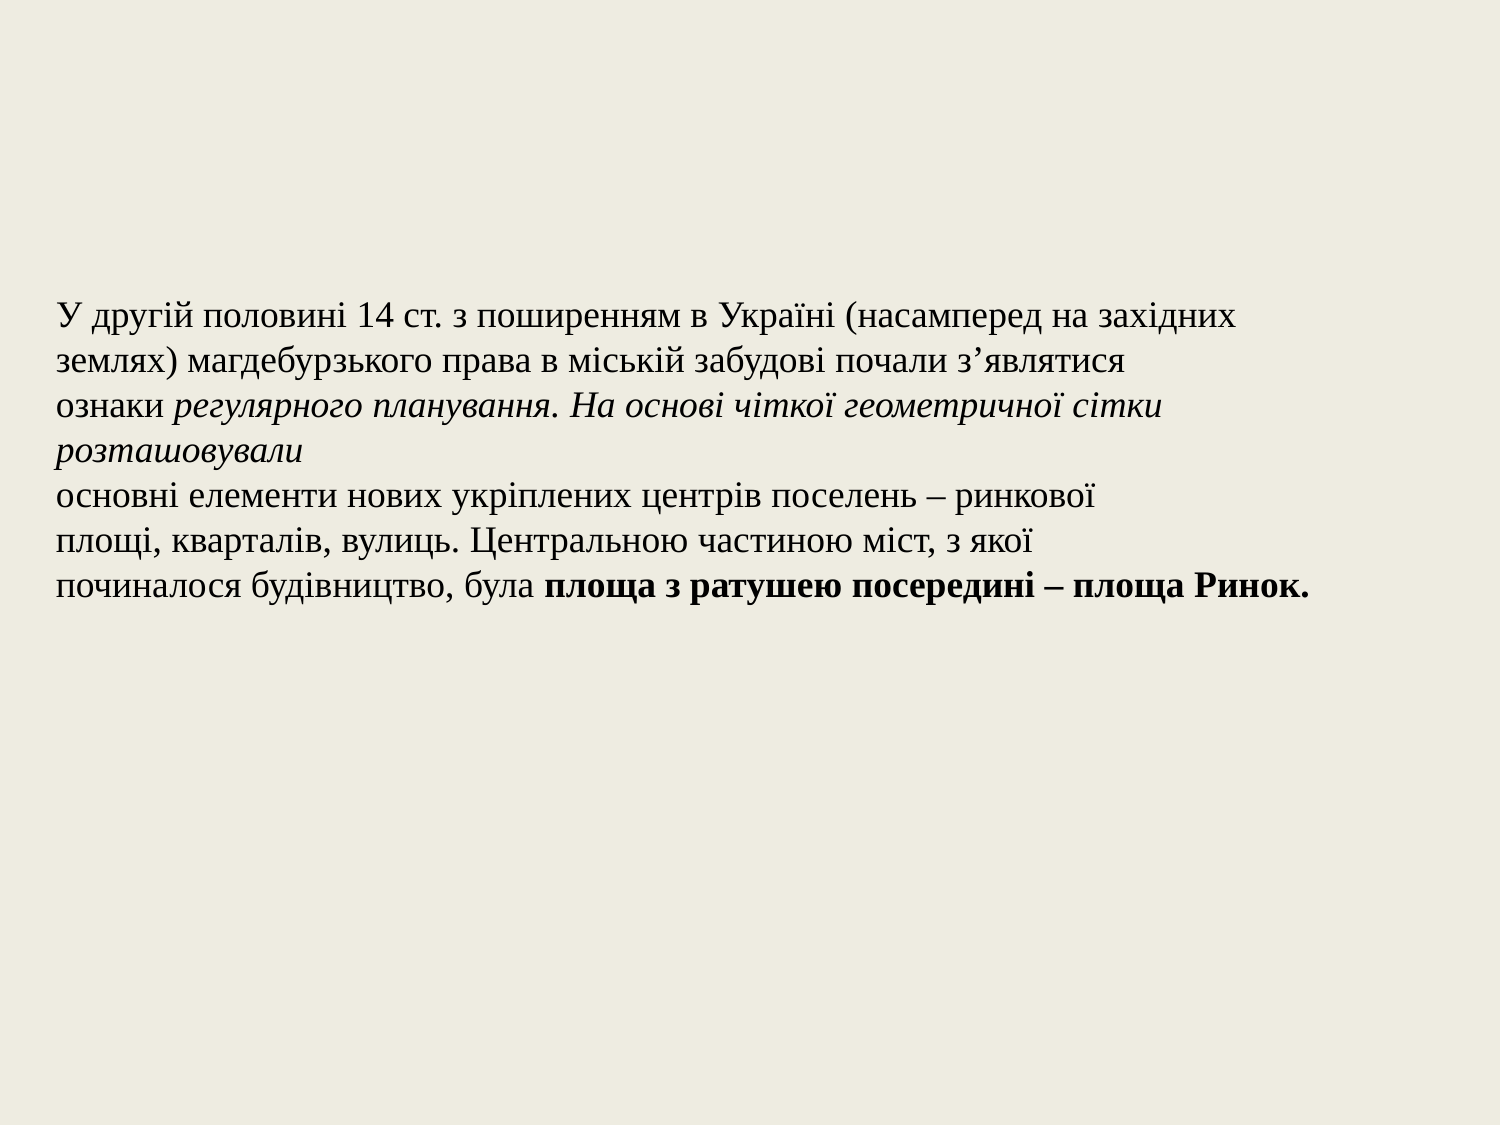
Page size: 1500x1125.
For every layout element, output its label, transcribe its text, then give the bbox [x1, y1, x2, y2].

text_box У другій половині 14 ст. з поширенням в Україні (насамперед на західних землях) магдебурзького права в міській забудові почали з’являтися ознаки регулярного планування. На основі чіткої геометричної сітки розташовували основні елементи нових укріплених центрів поселень – ринкової площі, кварталів, вулиць. Центральною частиною міст, з якої починалося будівництво, була площа з ратушею посередині – площа Ринок. [41, 282, 1400, 612]
